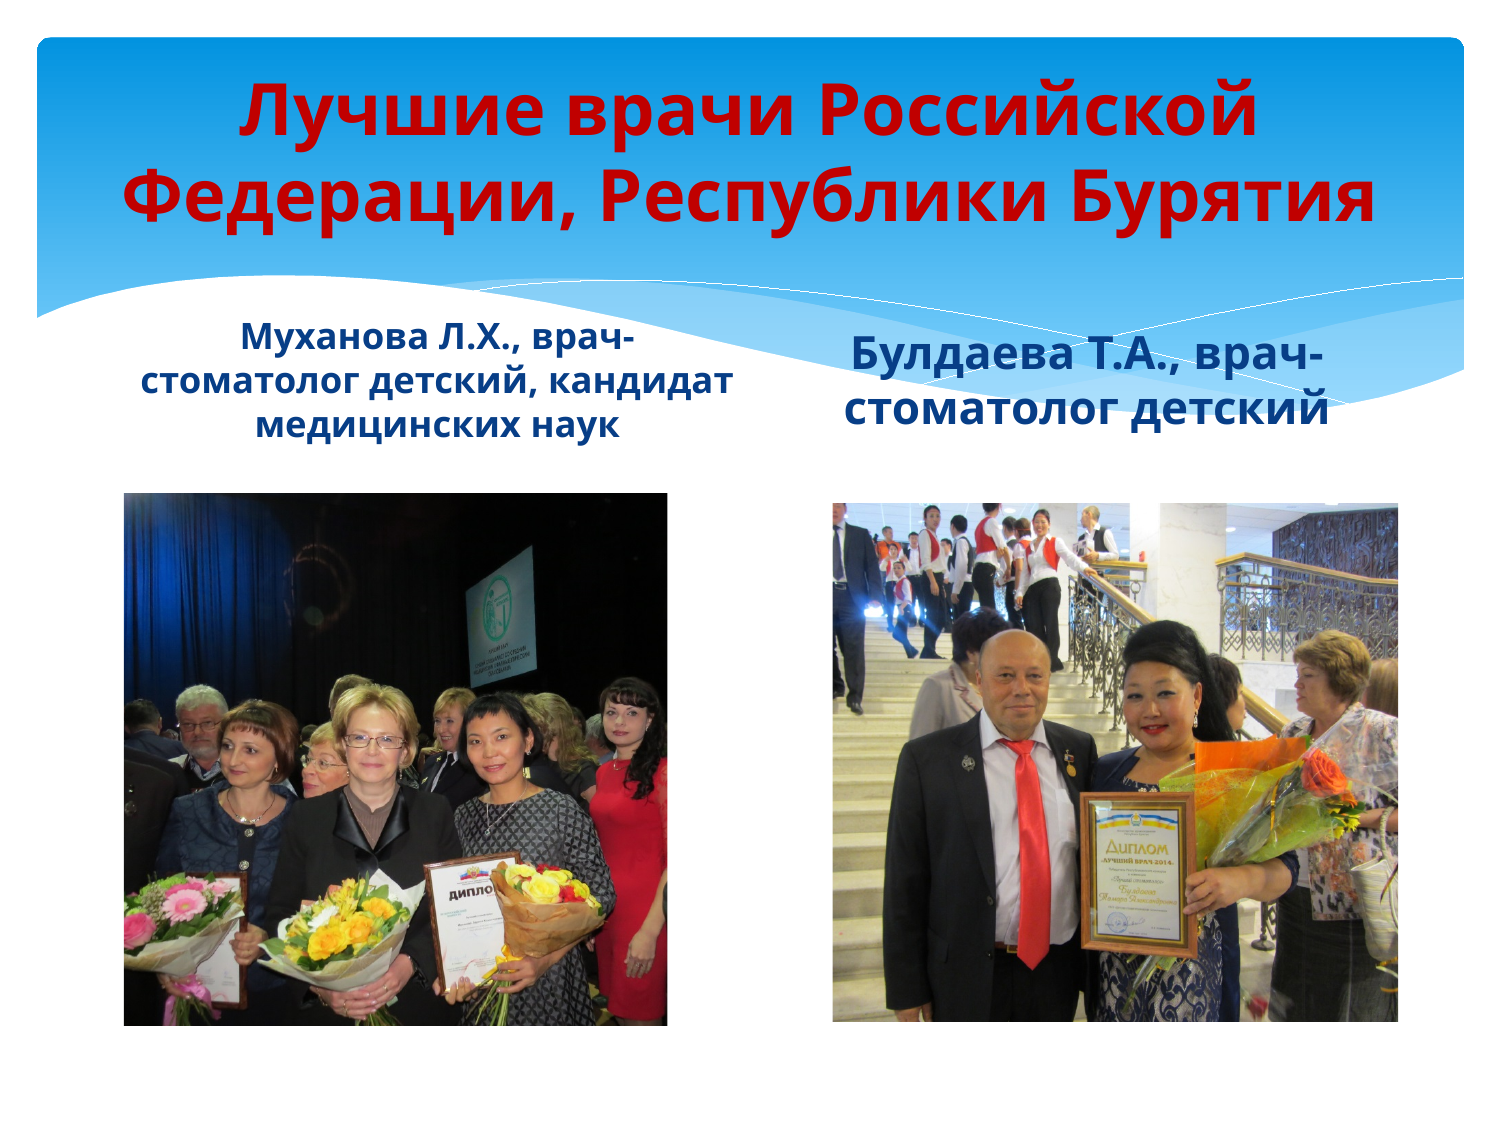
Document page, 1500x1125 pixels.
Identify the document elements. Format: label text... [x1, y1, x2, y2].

list Муханова Л.Х., врач-стоматолог детский, кандидат медицинских наук [123, 290, 751, 467]
list Булдаева Т.А., врач-стоматолог детский [773, 290, 1401, 467]
title Лучшие врачи Российской Федерации, Республики Бурятия [75, 55, 1425, 244]
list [832, 503, 1399, 1022]
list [123, 491, 668, 1026]
